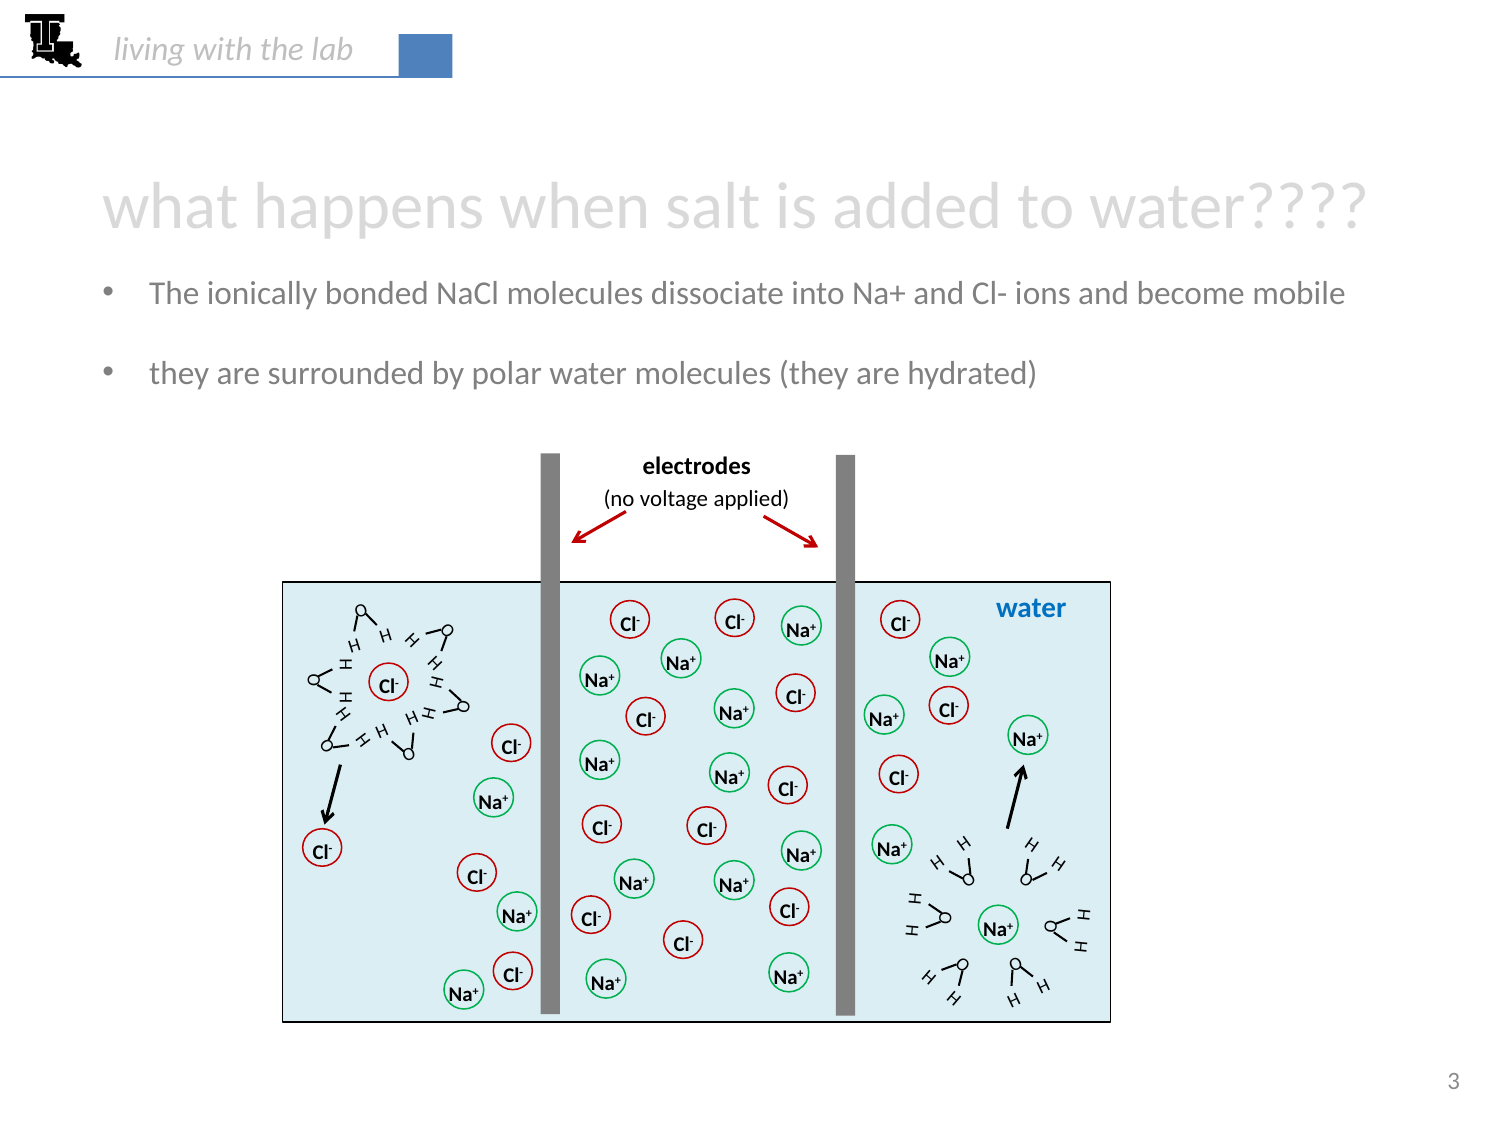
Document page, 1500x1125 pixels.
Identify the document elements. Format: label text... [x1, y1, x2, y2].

slide_number 3 [1400, 1046, 1475, 1113]
text_box The ionically bonded NaCl molecules dissociate into Na+ and Cl- ions and become mobile they are surrounded by polar water molecules (they are hydrated) [87, 263, 1482, 399]
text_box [0, 13, 453, 81]
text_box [281, 437, 1114, 1023]
text_box what happens when salt is added to water???? [87, 154, 1438, 263]
